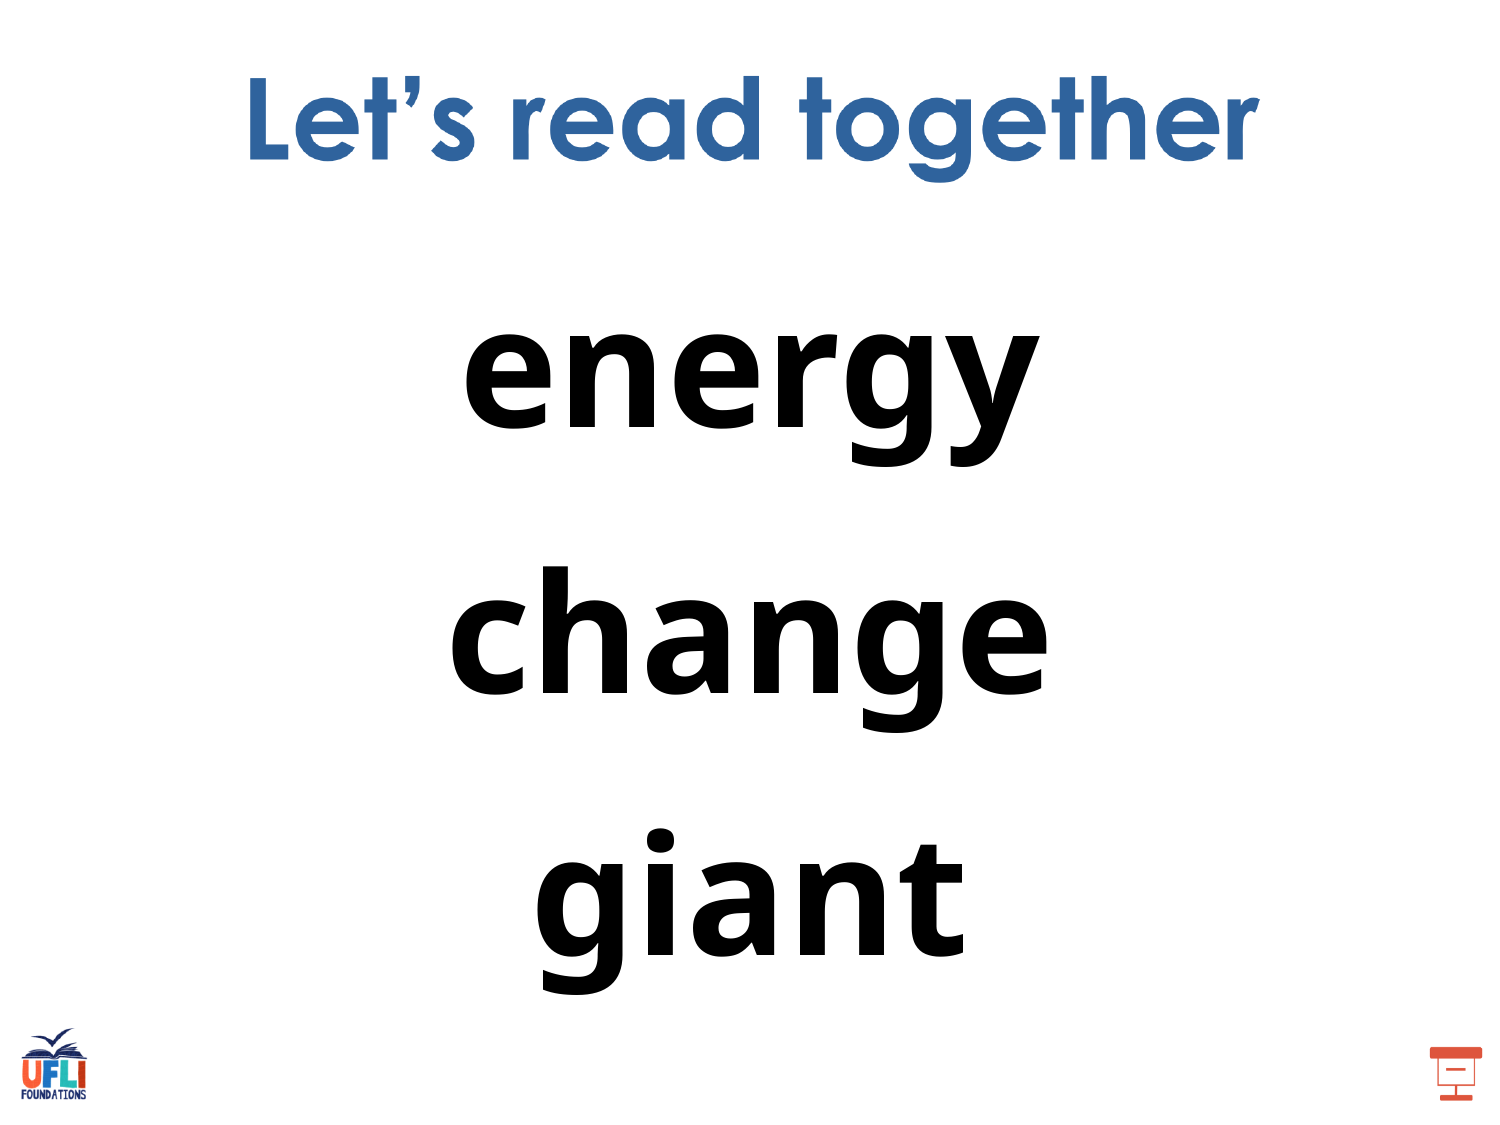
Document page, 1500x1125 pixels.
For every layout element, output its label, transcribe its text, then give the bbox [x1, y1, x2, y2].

picture [0, 965, 1500, 1125]
text_box giant [0, 804, 1500, 965]
picture [0, 703, 1500, 804]
picture [0, 0, 1500, 276]
text_box change [0, 541, 1500, 703]
picture [0, 437, 1500, 541]
text_box energy [0, 276, 1500, 437]
